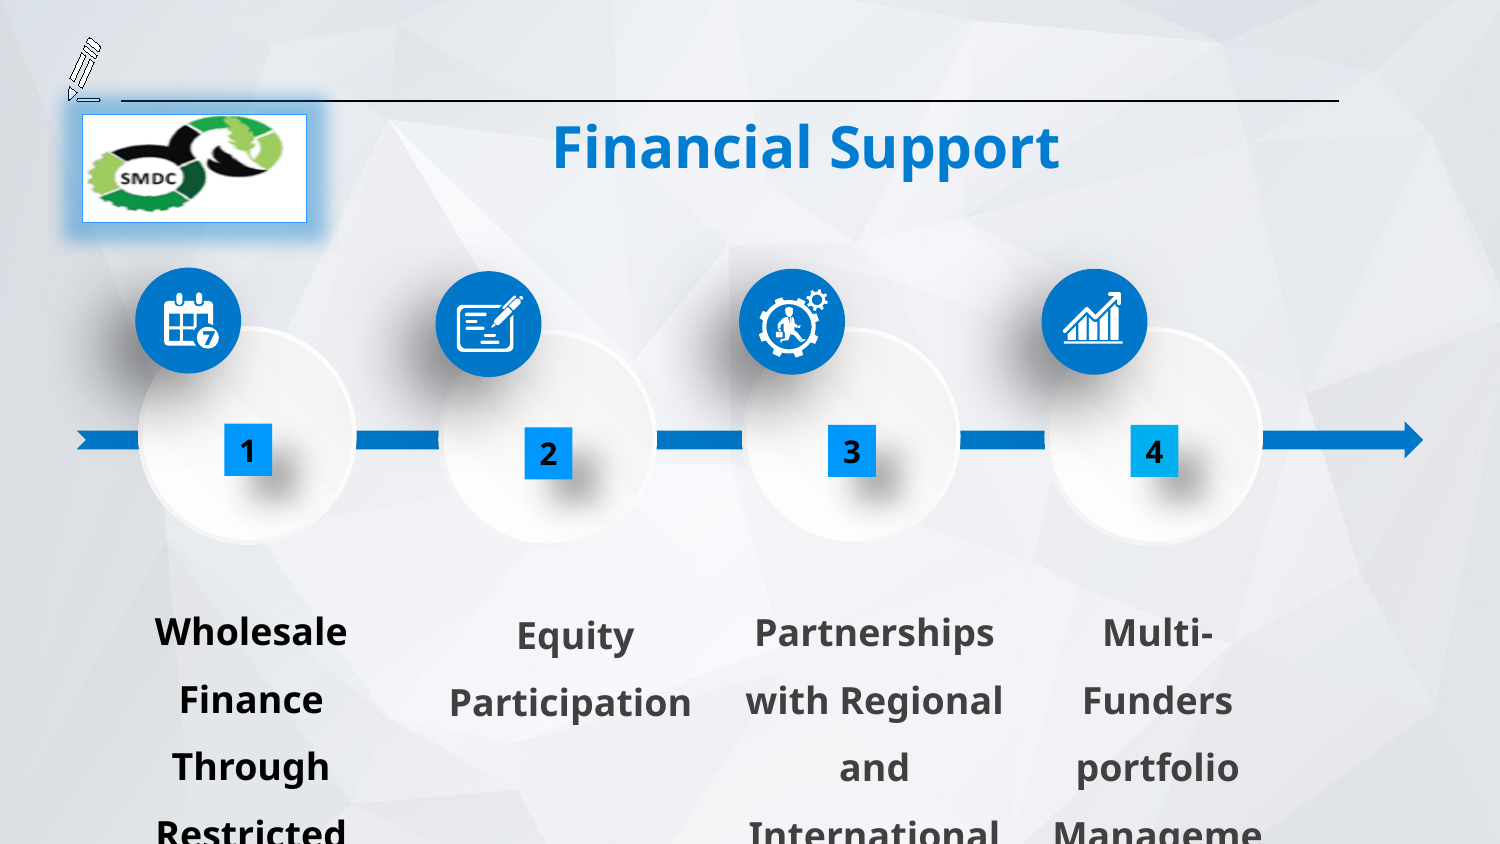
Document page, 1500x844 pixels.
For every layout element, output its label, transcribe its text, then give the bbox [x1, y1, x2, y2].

text_box [361, 428, 431, 452]
text_box [1039, 266, 1150, 330]
text_box Wholesale Finance Through Restricted Mudharaba [135, 585, 367, 844]
text_box [78, 59, 95, 86]
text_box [741, 327, 961, 546]
text_box [164, 292, 214, 324]
text_box Partnerships with Regional and International Donors and Funders [739, 586, 1010, 844]
text_box [1068, 292, 1121, 325]
text_box [433, 269, 544, 332]
text_box [74, 428, 132, 452]
text_box Equity Participation [436, 589, 715, 725]
text_box [759, 289, 828, 325]
text_box [737, 266, 848, 329]
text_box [1044, 327, 1264, 546]
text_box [438, 329, 658, 549]
text_box Multi- Funders portfolio Management [1042, 586, 1274, 844]
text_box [138, 326, 357, 545]
text_box [86, 37, 101, 52]
text_box [1268, 419, 1426, 461]
text_box [662, 428, 735, 452]
text_box [69, 52, 86, 82]
text_box [965, 428, 1038, 452]
text_box Financial Support [537, 102, 1376, 188]
text_box [133, 265, 244, 330]
picture [0, 0, 1500, 844]
text_box [83, 45, 98, 59]
text_box [456, 295, 524, 328]
